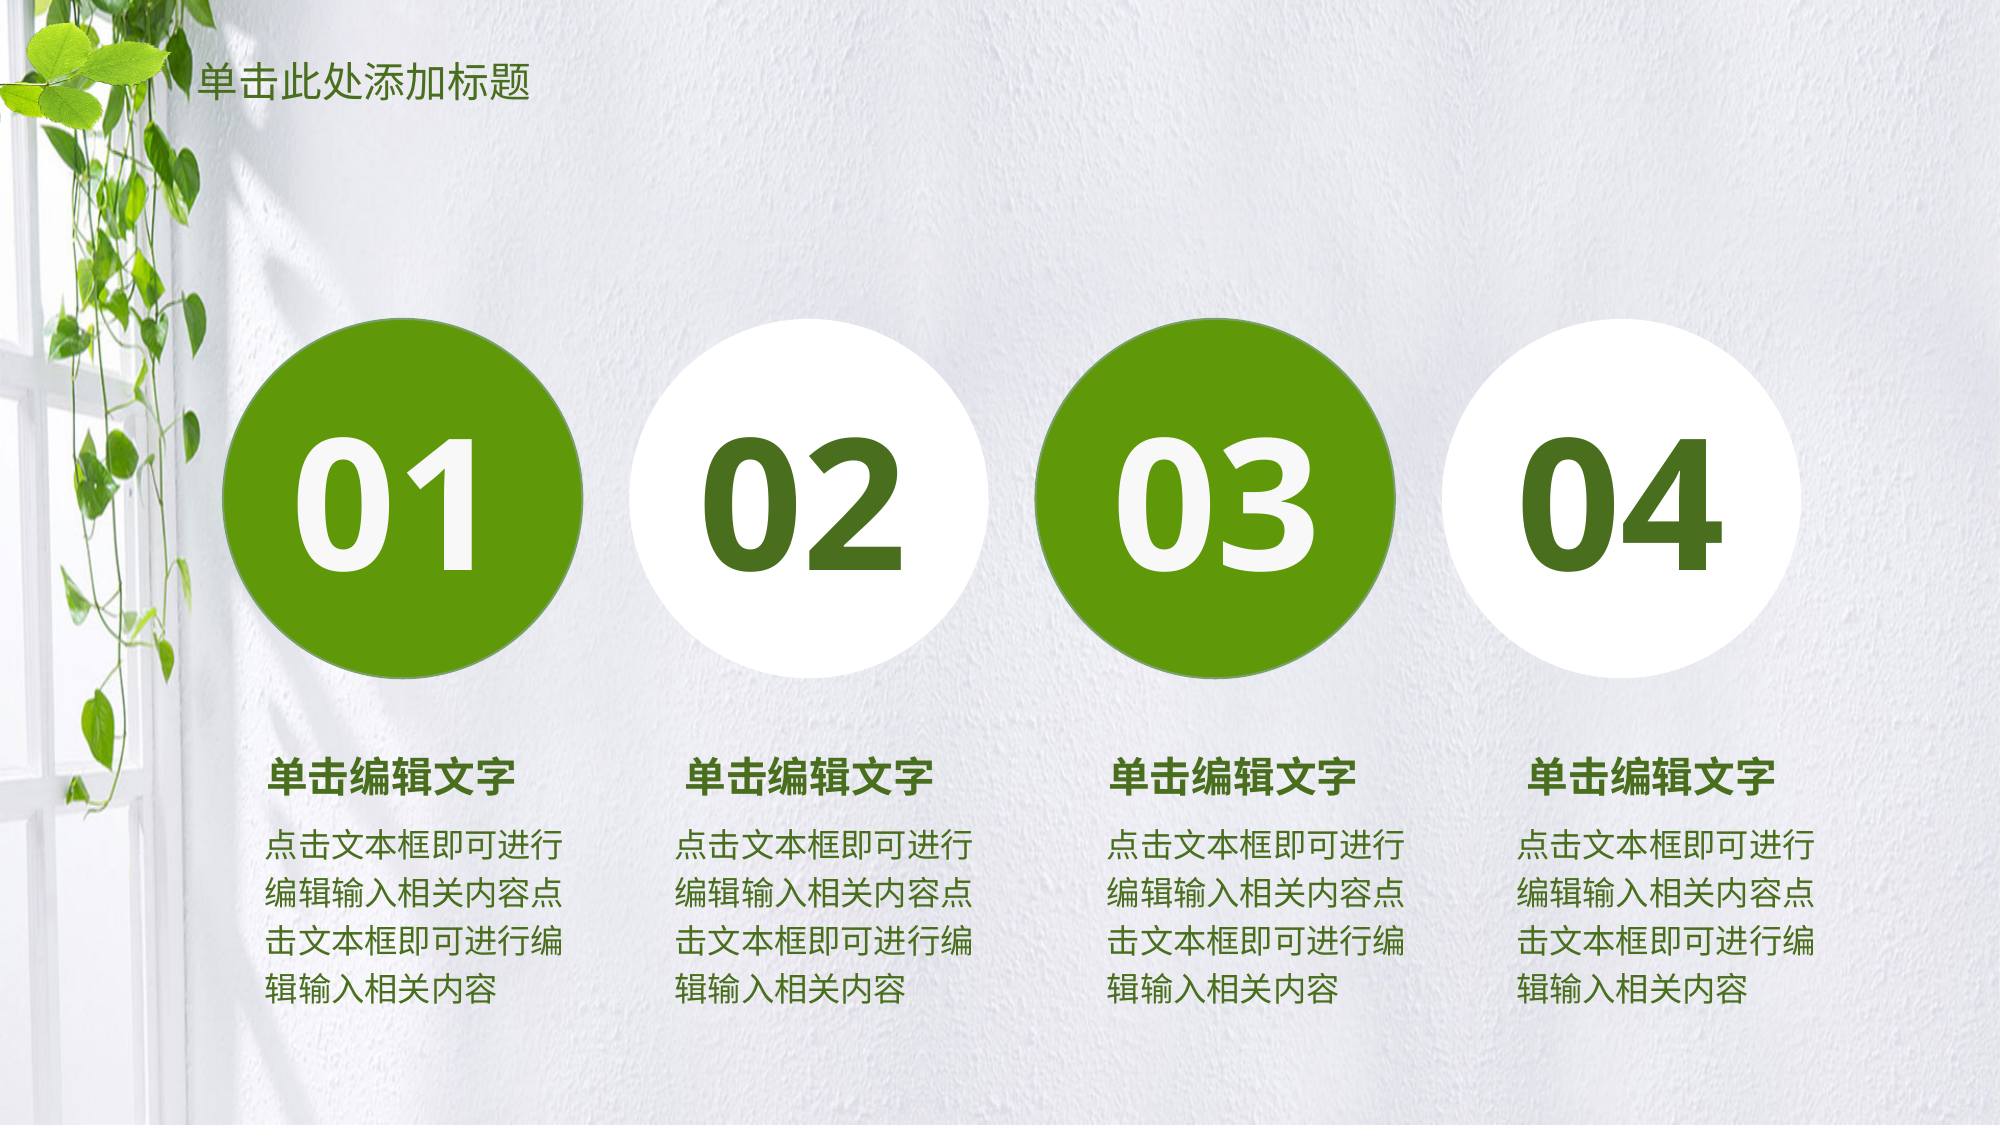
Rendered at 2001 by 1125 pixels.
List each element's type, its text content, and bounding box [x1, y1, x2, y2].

text_box 单击此处添加标题 [183, 48, 637, 114]
text_box [1440, 317, 1803, 680]
picture [0, 0, 2001, 1125]
text_box [1034, 317, 1396, 680]
text_box 单击编辑文字 [1511, 743, 1792, 808]
text_box 点击文本框即可进行编辑输入相关内容点击文本框即可进行编辑输入相关内容 [1092, 808, 1445, 1015]
text_box 点击文本框即可进行编辑输入相关内容点击文本框即可进行编辑输入相关内容 [659, 808, 1013, 1015]
text_box 02 [683, 379, 923, 615]
text_box 单击编辑文字 [251, 743, 532, 808]
text_box 03 [1097, 379, 1337, 615]
text_box 单击编辑文字 [1093, 743, 1374, 808]
text_box 04 [1501, 379, 1741, 615]
text_box [221, 317, 584, 680]
text_box 点击文本框即可进行编辑输入相关内容点击文本框即可进行编辑输入相关内容 [250, 808, 604, 1015]
text_box 点击文本框即可进行编辑输入相关内容点击文本框即可进行编辑输入相关内容 [1501, 808, 1855, 1015]
text_box 01 [276, 379, 516, 615]
text_box [628, 317, 990, 680]
text_box 单击编辑文字 [669, 743, 951, 808]
